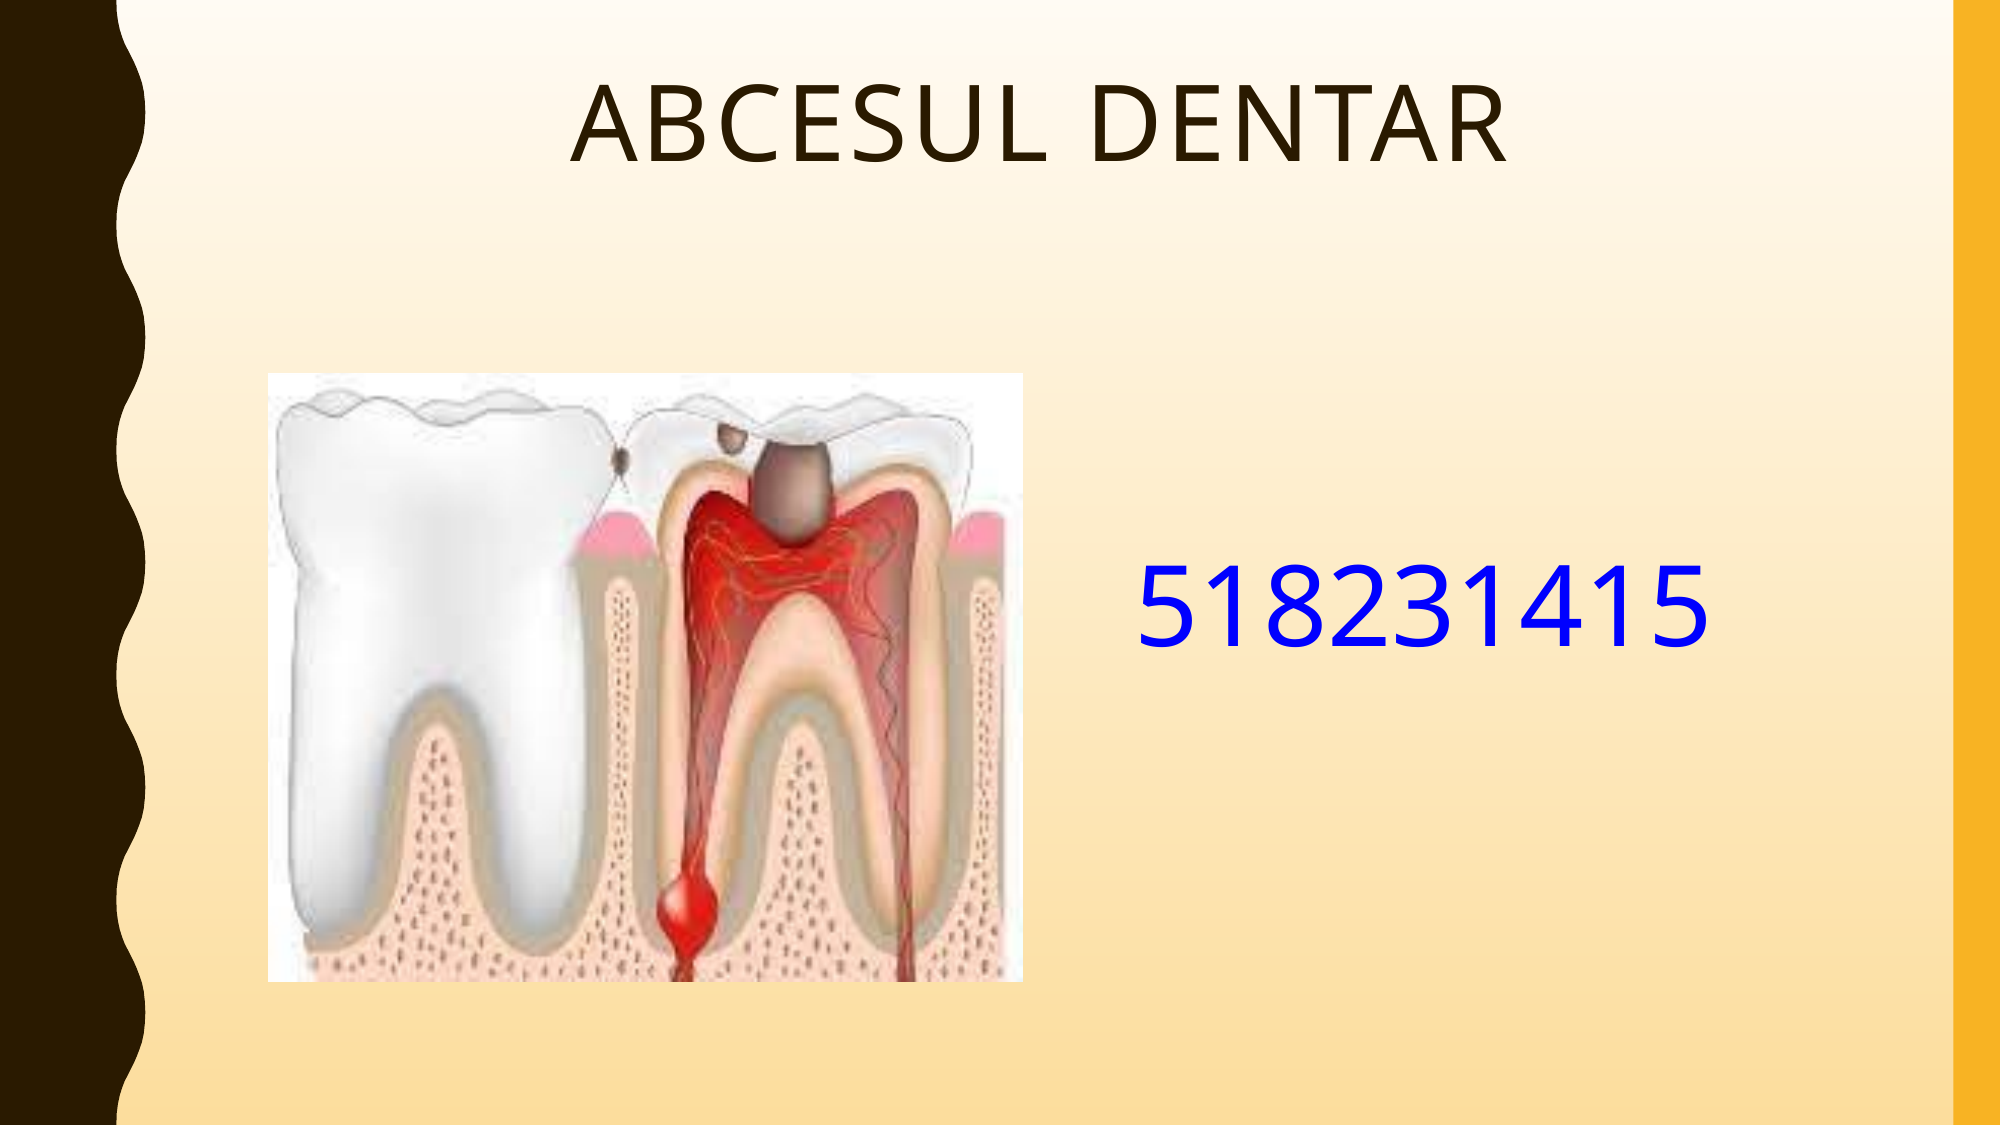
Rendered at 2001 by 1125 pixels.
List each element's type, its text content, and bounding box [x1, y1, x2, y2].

title Abcesul dentar [205, 62, 1875, 308]
text_box 518231415 [1119, 526, 1763, 677]
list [268, 373, 1023, 982]
